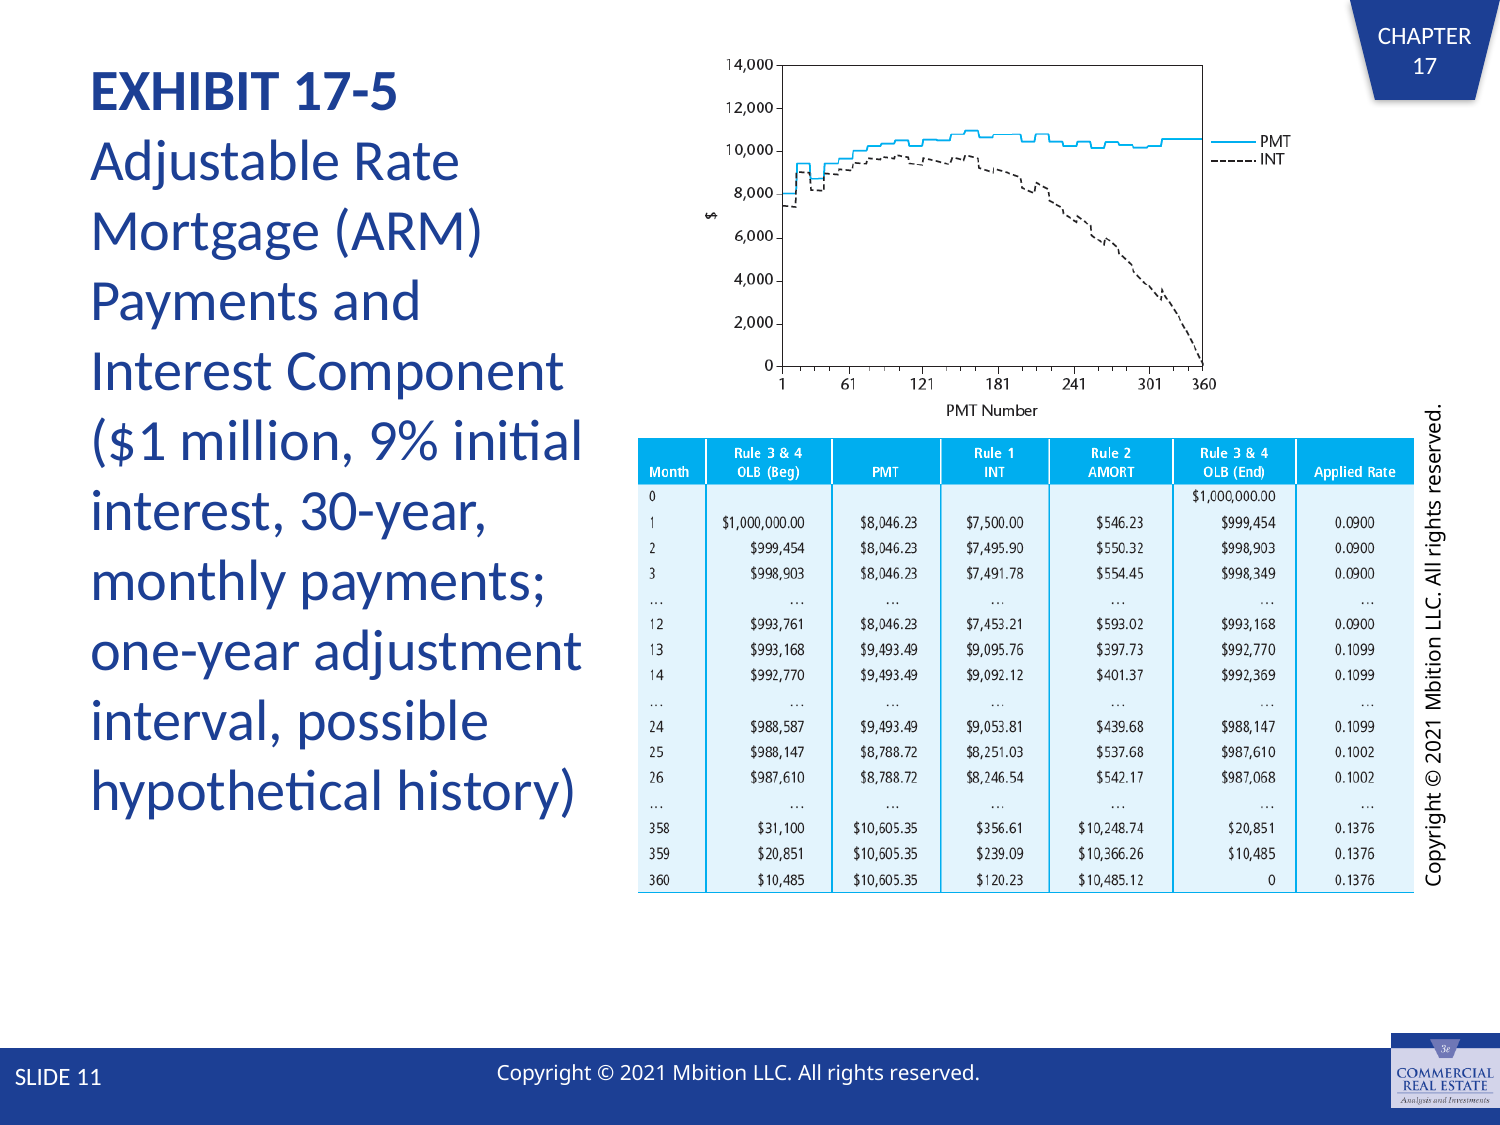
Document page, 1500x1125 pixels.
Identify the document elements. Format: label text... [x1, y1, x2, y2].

slide_number SLIDE 11 [0, 1052, 350, 1113]
title EXHIBIT 17-5 Adjustable Rate Mortgage (ARM) Payments and Interest Component ($1 million, 9% initial interest, 30-year, monthly payments; one-year adjustment interval, possible hypothetical history) [75, 45, 600, 1013]
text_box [637, 44, 1454, 893]
picture [1391, 1033, 1500, 1108]
